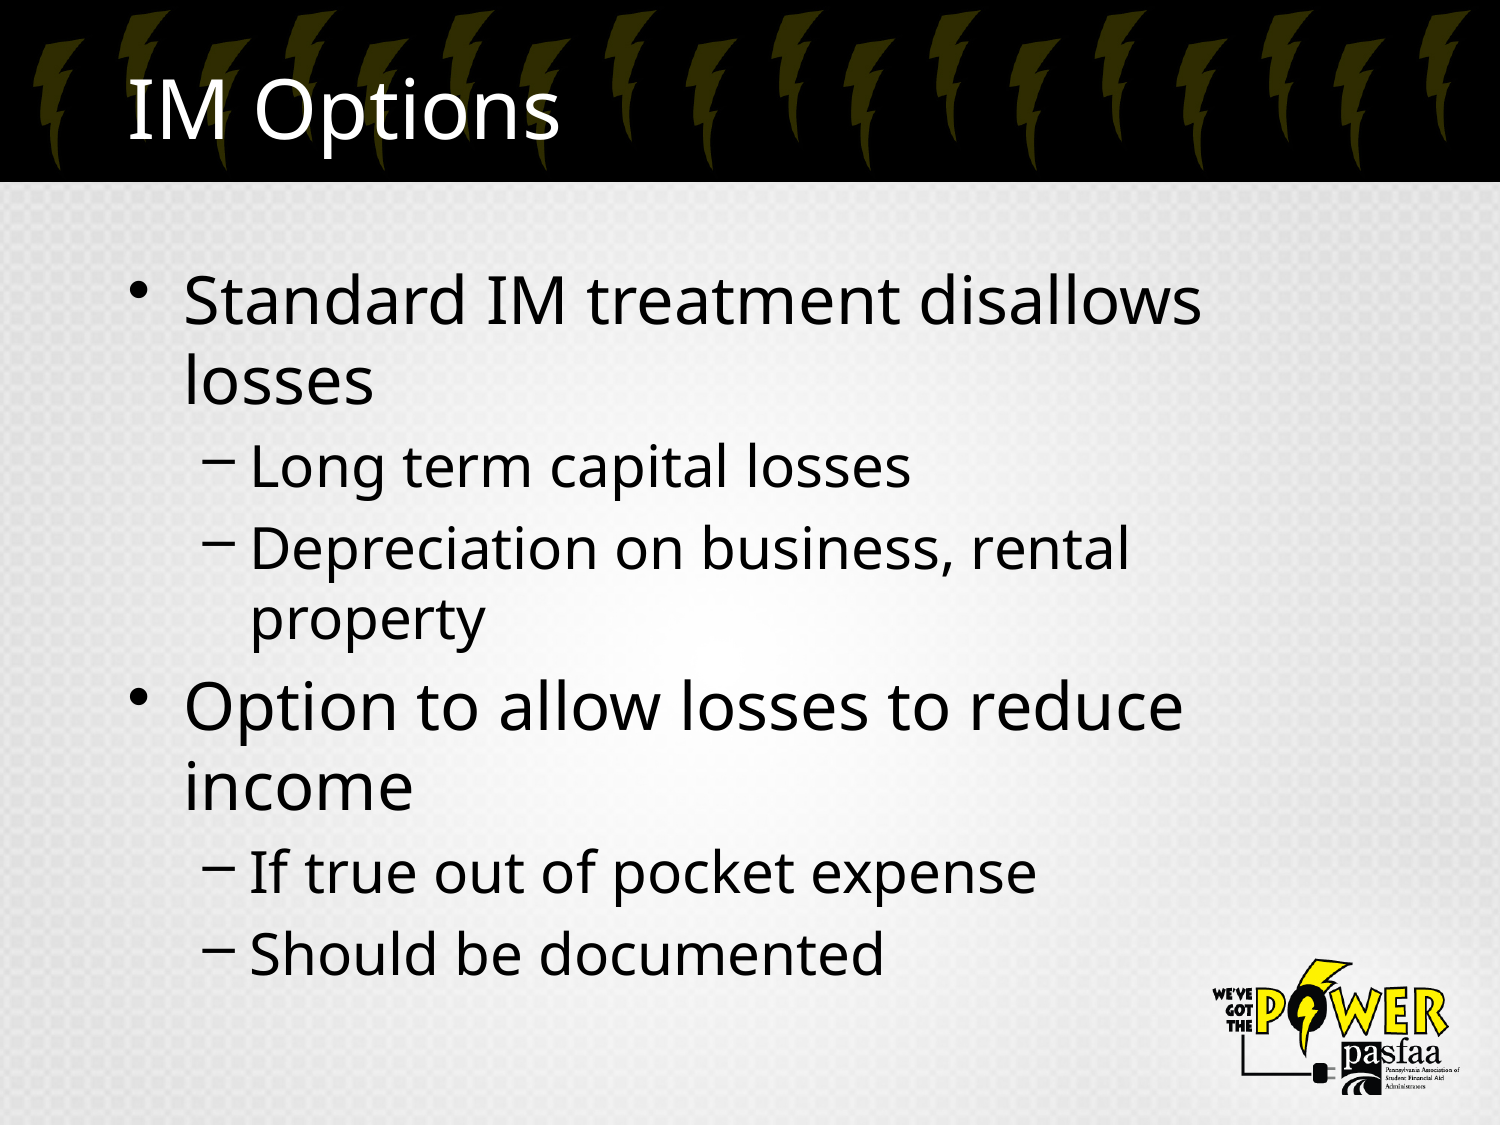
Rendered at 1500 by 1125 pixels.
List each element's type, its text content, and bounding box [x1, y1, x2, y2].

list Standard IM treatment disallows losses Long term capital losses Depreciation on business, rental property Option to allow losses to reduce income If true out of pocket expense Should be documented [112, 249, 1388, 926]
picture [0, 0, 1500, 1125]
title IM Options [112, 12, 1388, 201]
